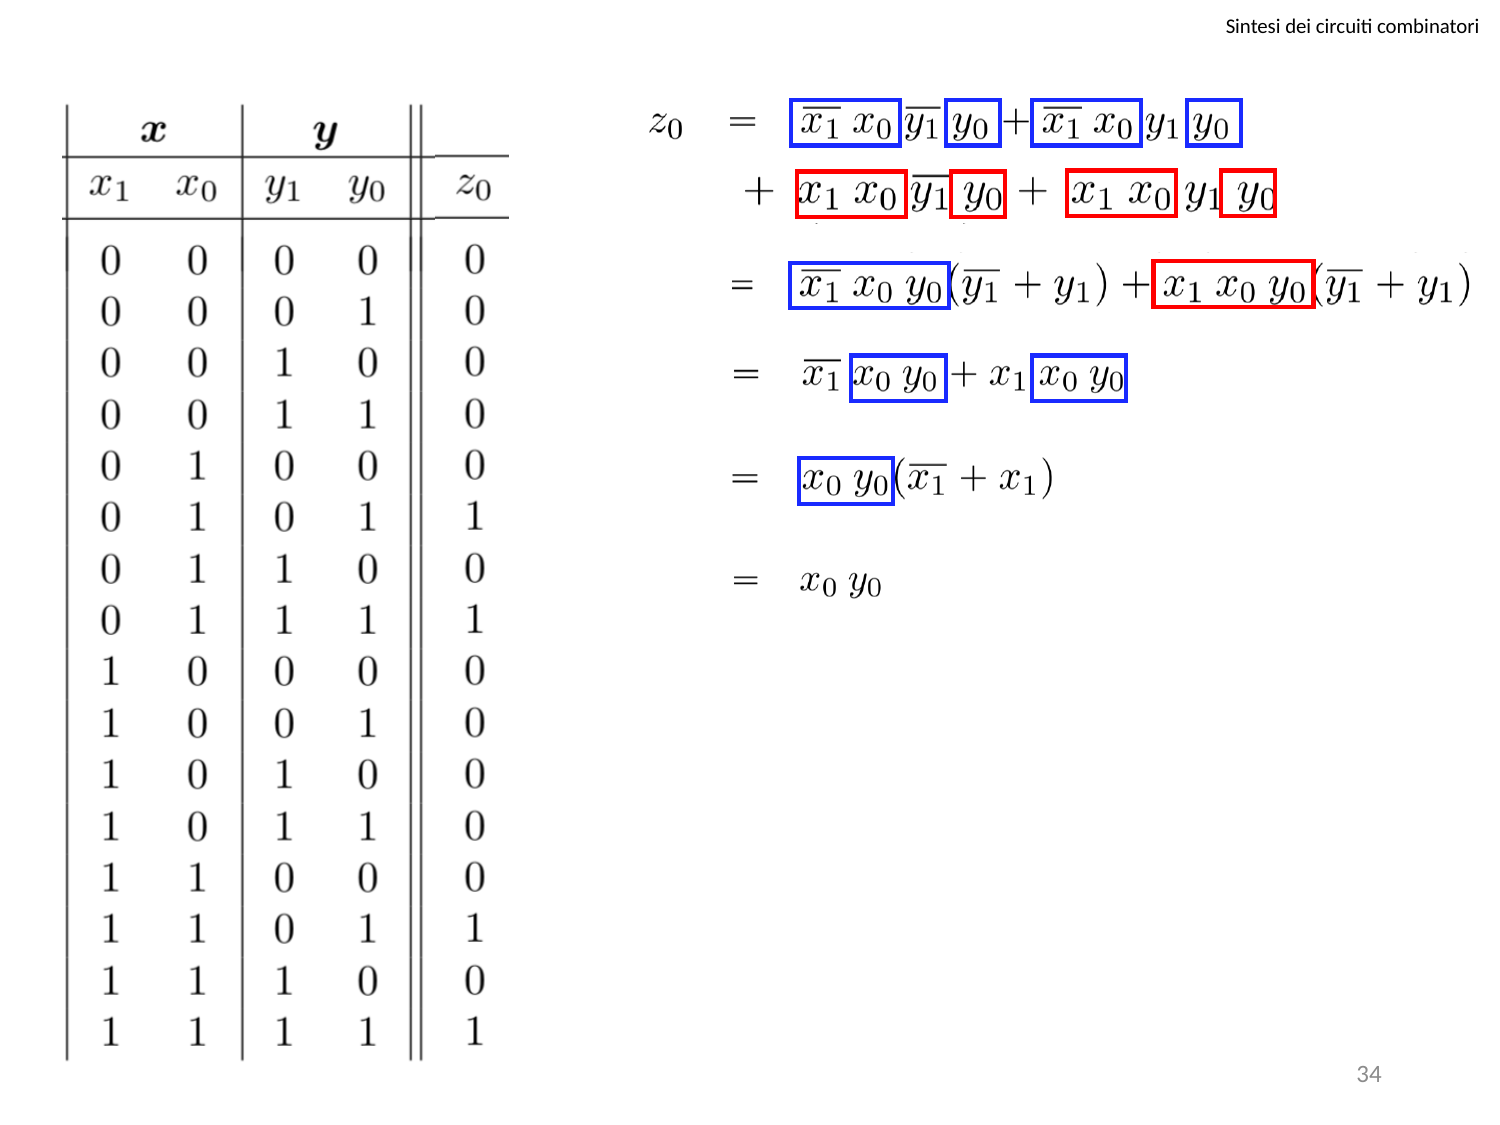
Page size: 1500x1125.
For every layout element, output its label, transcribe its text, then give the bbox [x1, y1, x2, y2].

picture [723, 554, 902, 612]
picture [732, 350, 1137, 401]
picture [724, 456, 1067, 506]
text_box Sintesi dei circuiti combinatori [1210, 4, 1495, 45]
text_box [796, 171, 1006, 218]
slide_number 34 [1059, 1042, 1397, 1103]
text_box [1066, 170, 1276, 216]
picture [732, 252, 1472, 316]
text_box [1032, 99, 1241, 146]
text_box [62, 99, 509, 1073]
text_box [851, 355, 1127, 402]
picture [732, 164, 1293, 224]
picture [638, 94, 1239, 149]
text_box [791, 99, 1001, 146]
